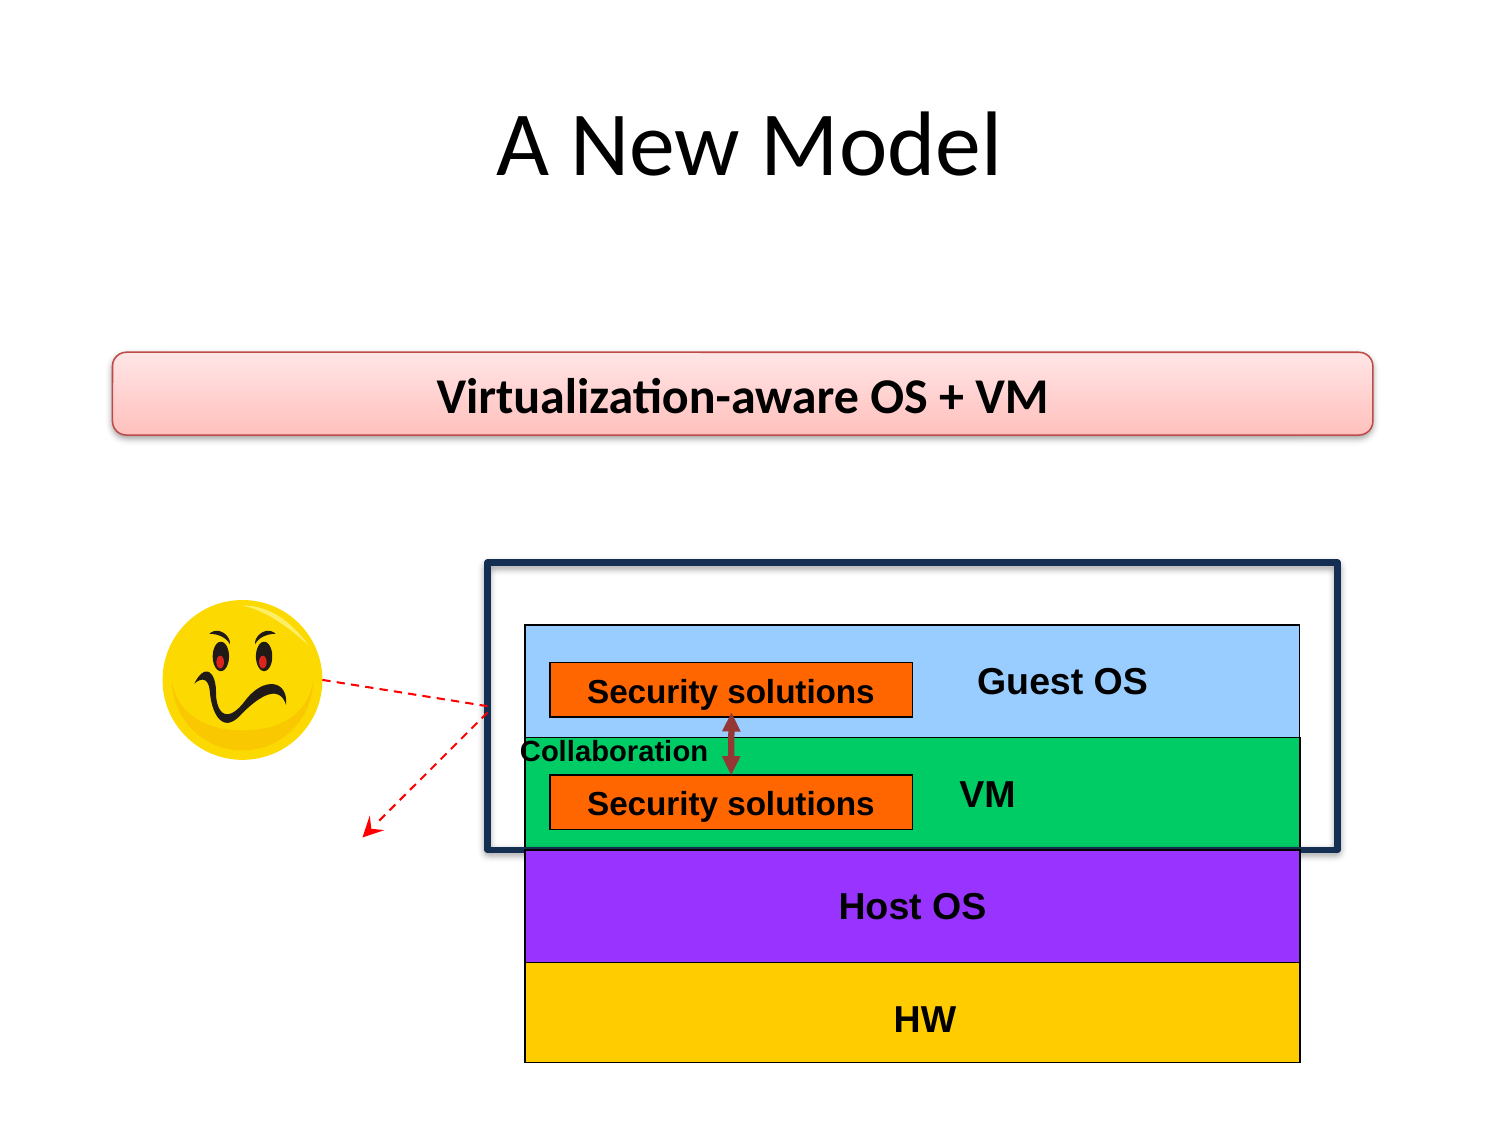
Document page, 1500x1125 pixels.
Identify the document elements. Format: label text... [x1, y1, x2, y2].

text_box [525, 849, 1300, 963]
text_box HW [787, 987, 1063, 1048]
text_box Virtualization-aware OS + VM [111, 351, 1374, 436]
text_box Host OS [774, 874, 1050, 935]
title A New Model [75, 45, 1425, 233]
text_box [362, 712, 488, 838]
text_box [484, 559, 1341, 853]
picture [162, 599, 323, 761]
text_box [525, 963, 1300, 1063]
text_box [681, 762, 775, 770]
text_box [322, 679, 488, 707]
